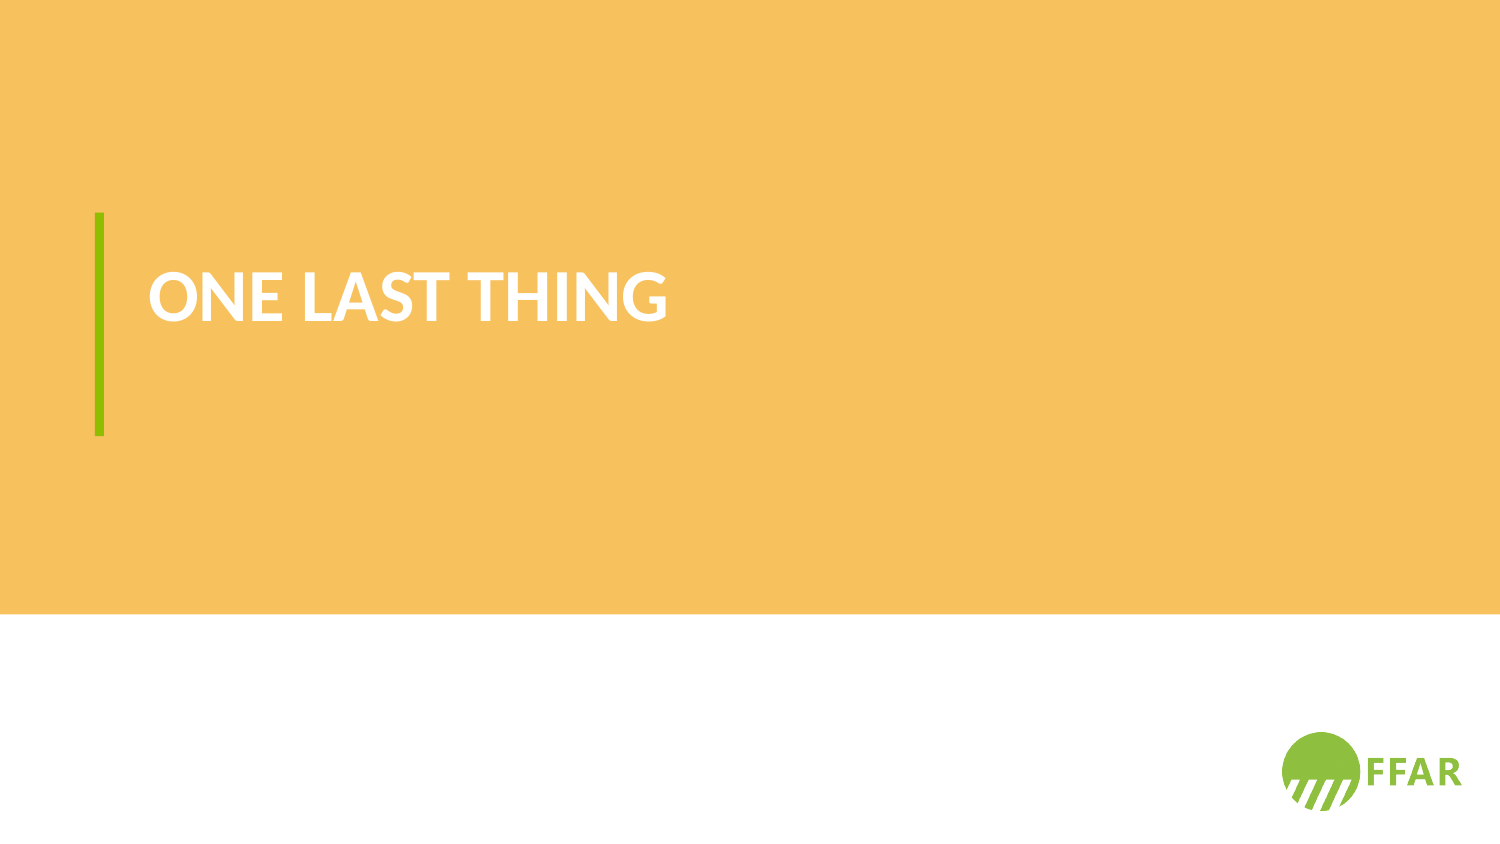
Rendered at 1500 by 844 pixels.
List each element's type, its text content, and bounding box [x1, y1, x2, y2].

picture [1282, 732, 1462, 811]
title ONE LAST THING [133, 231, 1064, 350]
